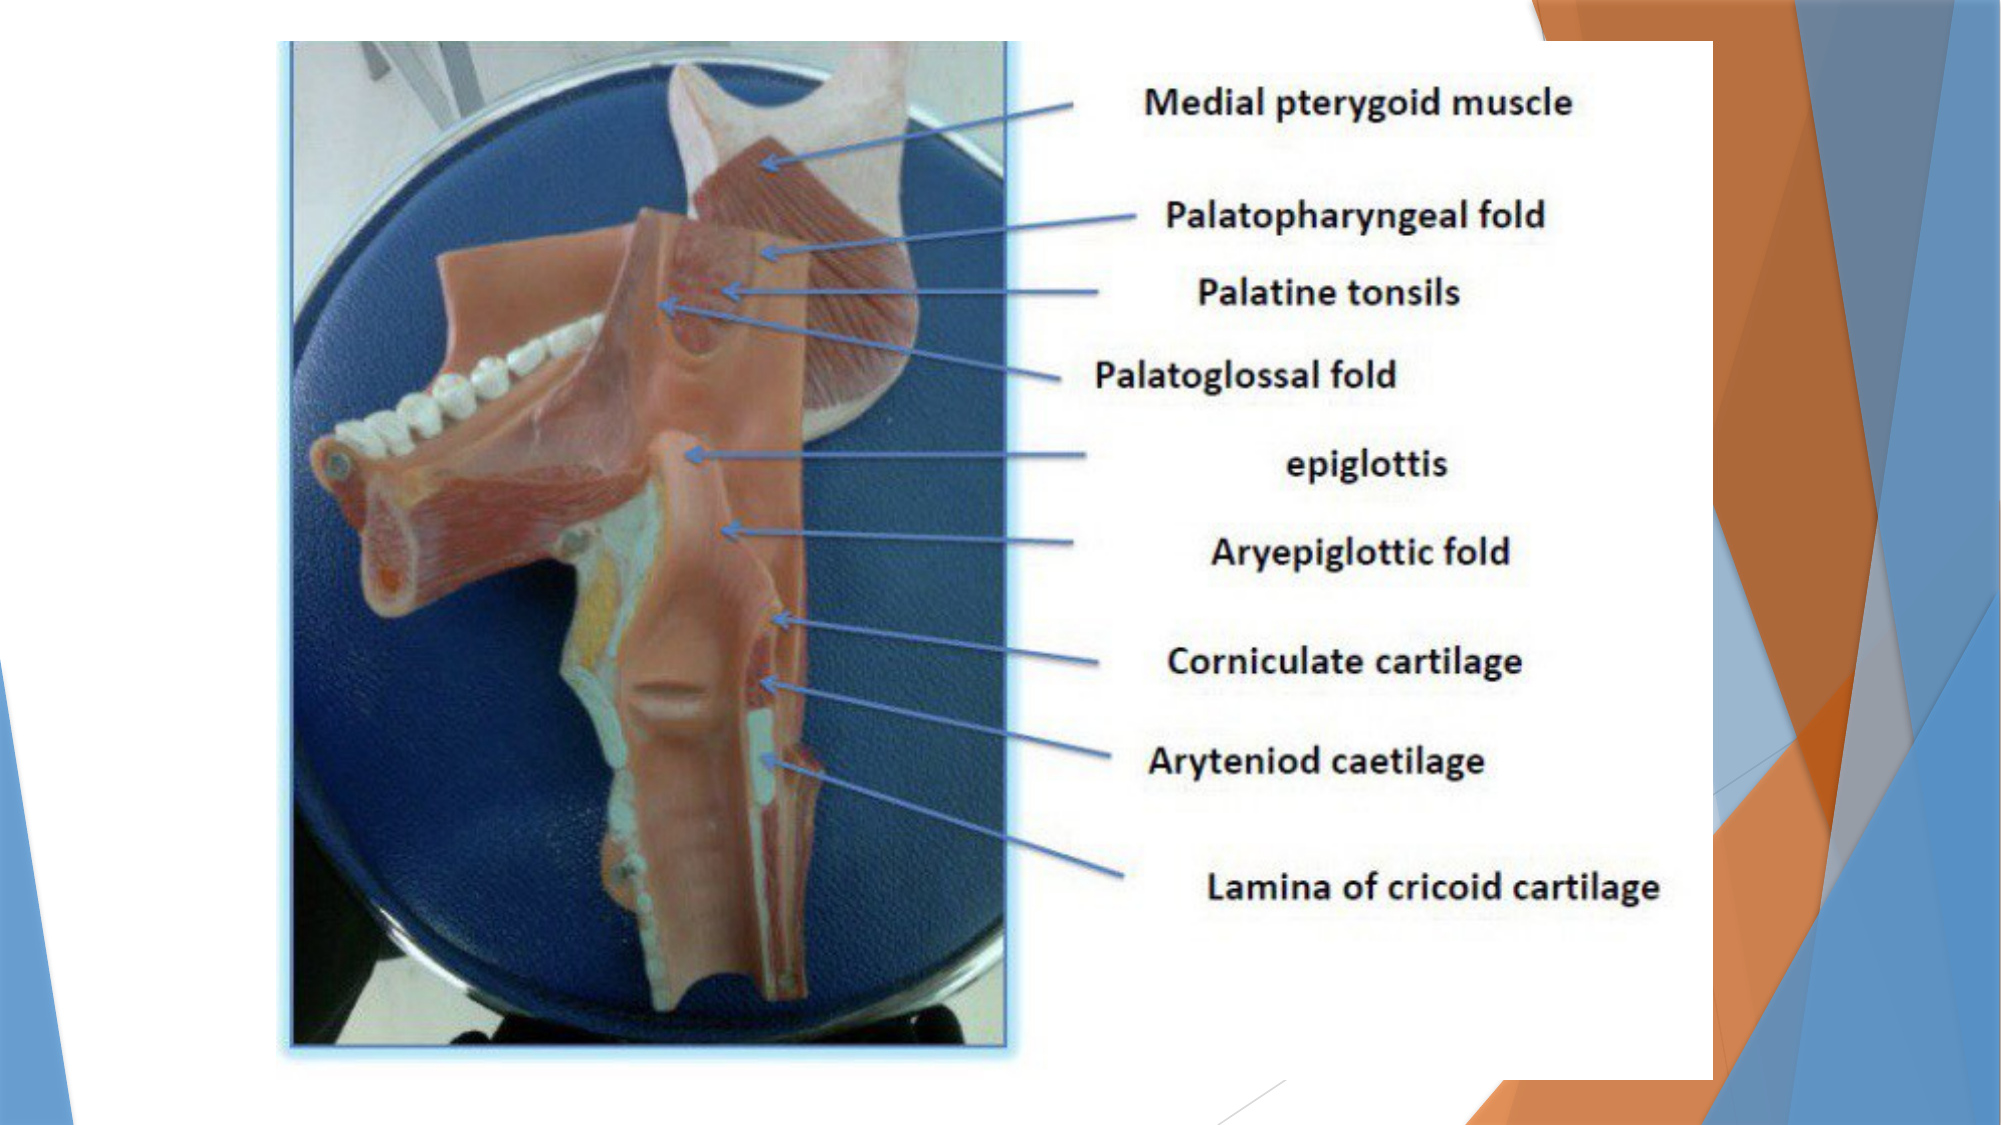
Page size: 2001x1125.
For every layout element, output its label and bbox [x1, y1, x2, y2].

list [276, 41, 1714, 1081]
